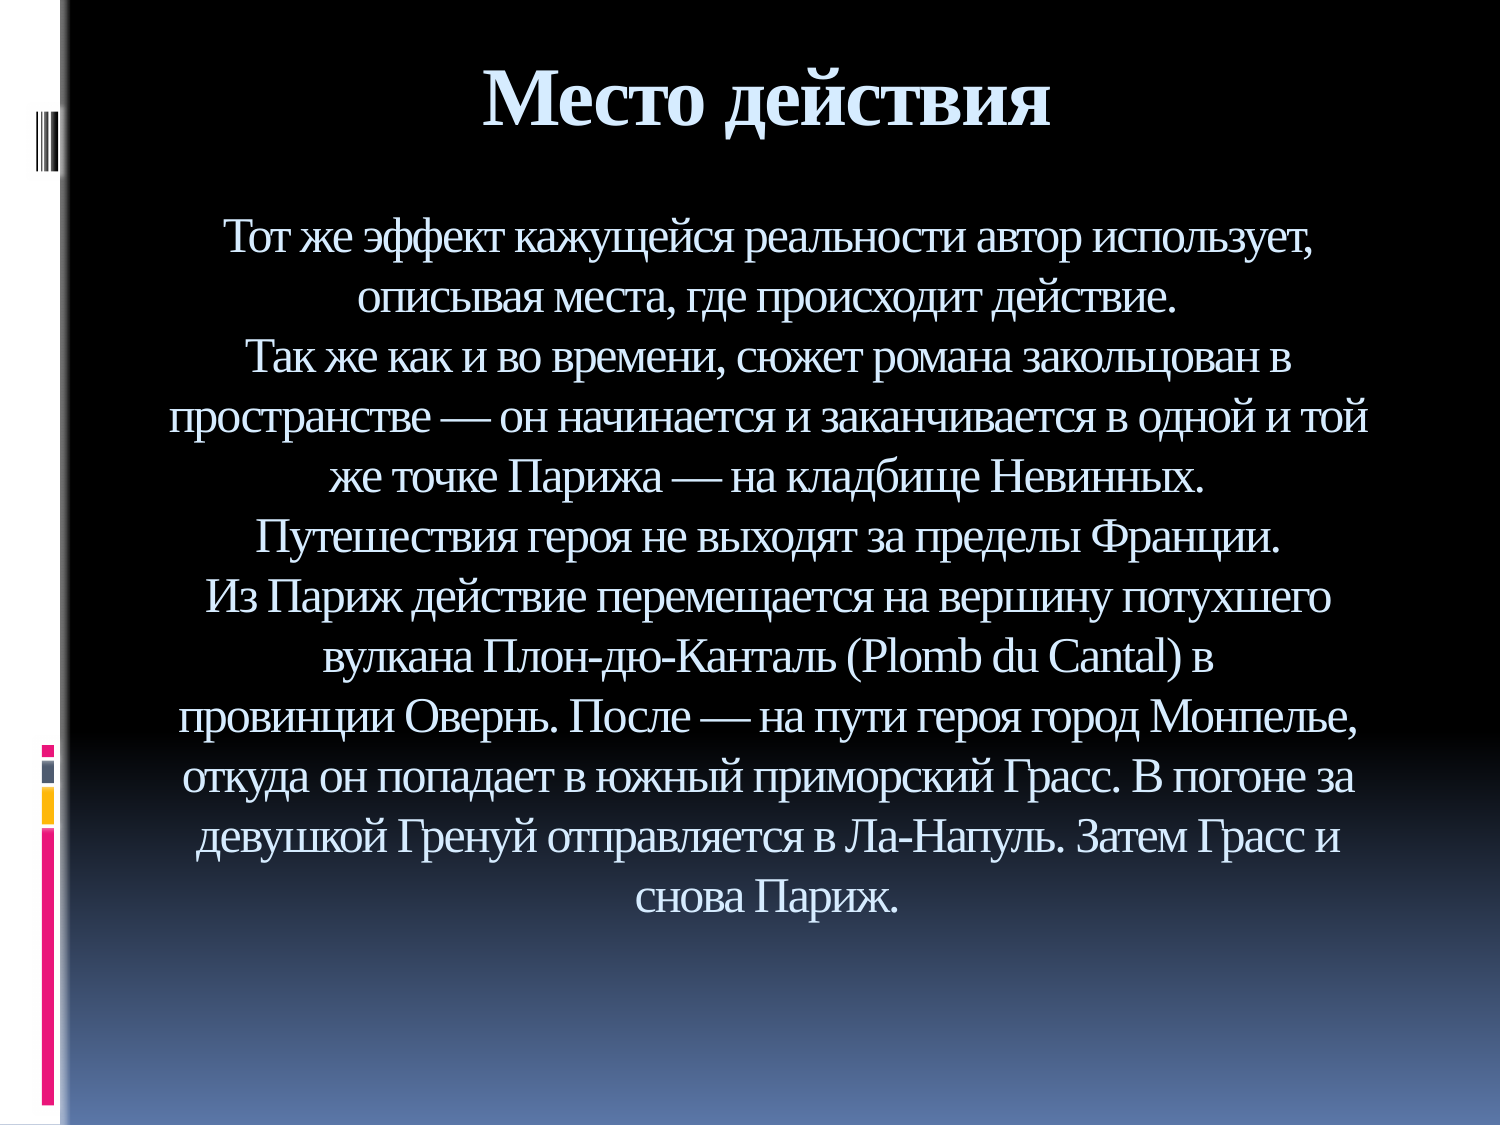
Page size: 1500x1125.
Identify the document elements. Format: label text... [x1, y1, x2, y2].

title Место действия Тот же эффект кажущейся реальности автор использует, описывая места, где происходит действие. Так же как и во времени, сюжет романа закольцован в пространстве — он начинается и заканчивается в одной и той же точке Парижа — на кладбище Невинных. Путешествия героя не выходят за пределы Франции. Из Париж действие перемещается на вершину потухшего вулкана Плон-дю-Канталь (Plomb du Cantal) в провинции Овернь. После — на пути героя город Монпелье, откуда он попадает в южный приморский Грасс. В погоне за девушкой Гренуй отправляется в Ла-Напуль. Затем Грасс и снова Париж. [128, 35, 1407, 258]
